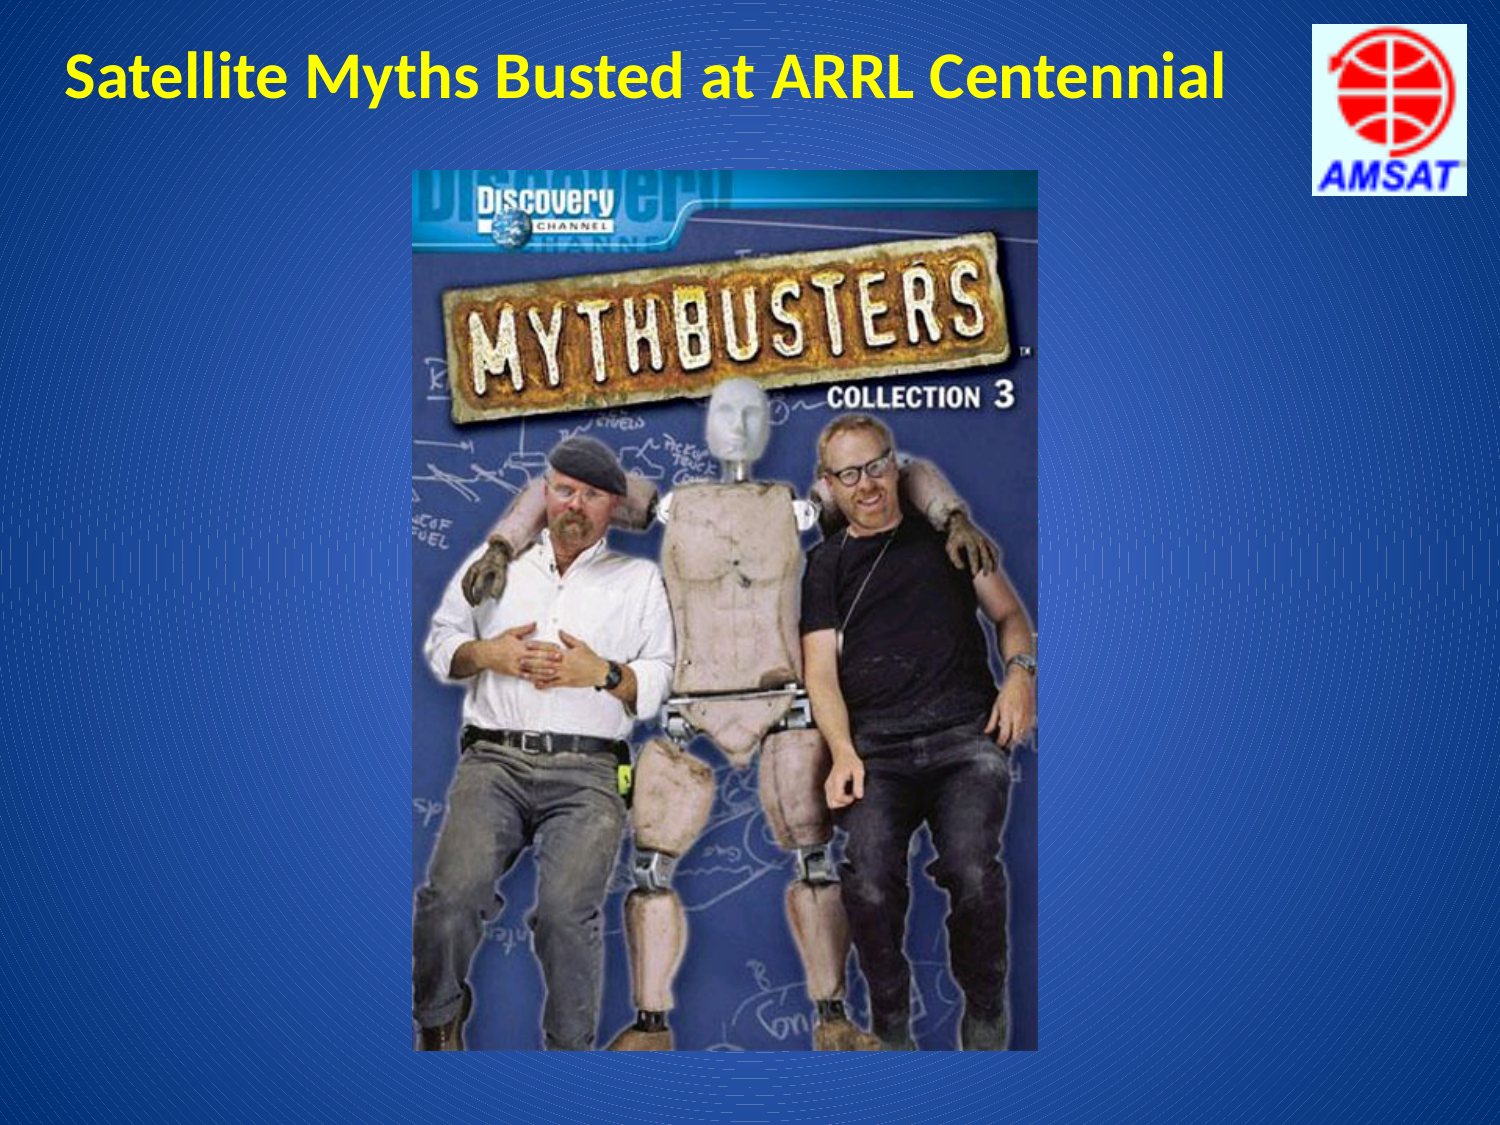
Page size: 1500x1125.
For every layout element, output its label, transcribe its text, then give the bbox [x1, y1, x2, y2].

picture [1312, 24, 1467, 196]
picture [412, 170, 1038, 1051]
picture [889, 175, 899, 181]
picture [939, 170, 953, 174]
picture [1034, 182, 1038, 193]
text_box Satellite Myths Busted at ARRL Centennial [50, 24, 1288, 120]
text_box [587, 120, 975, 169]
